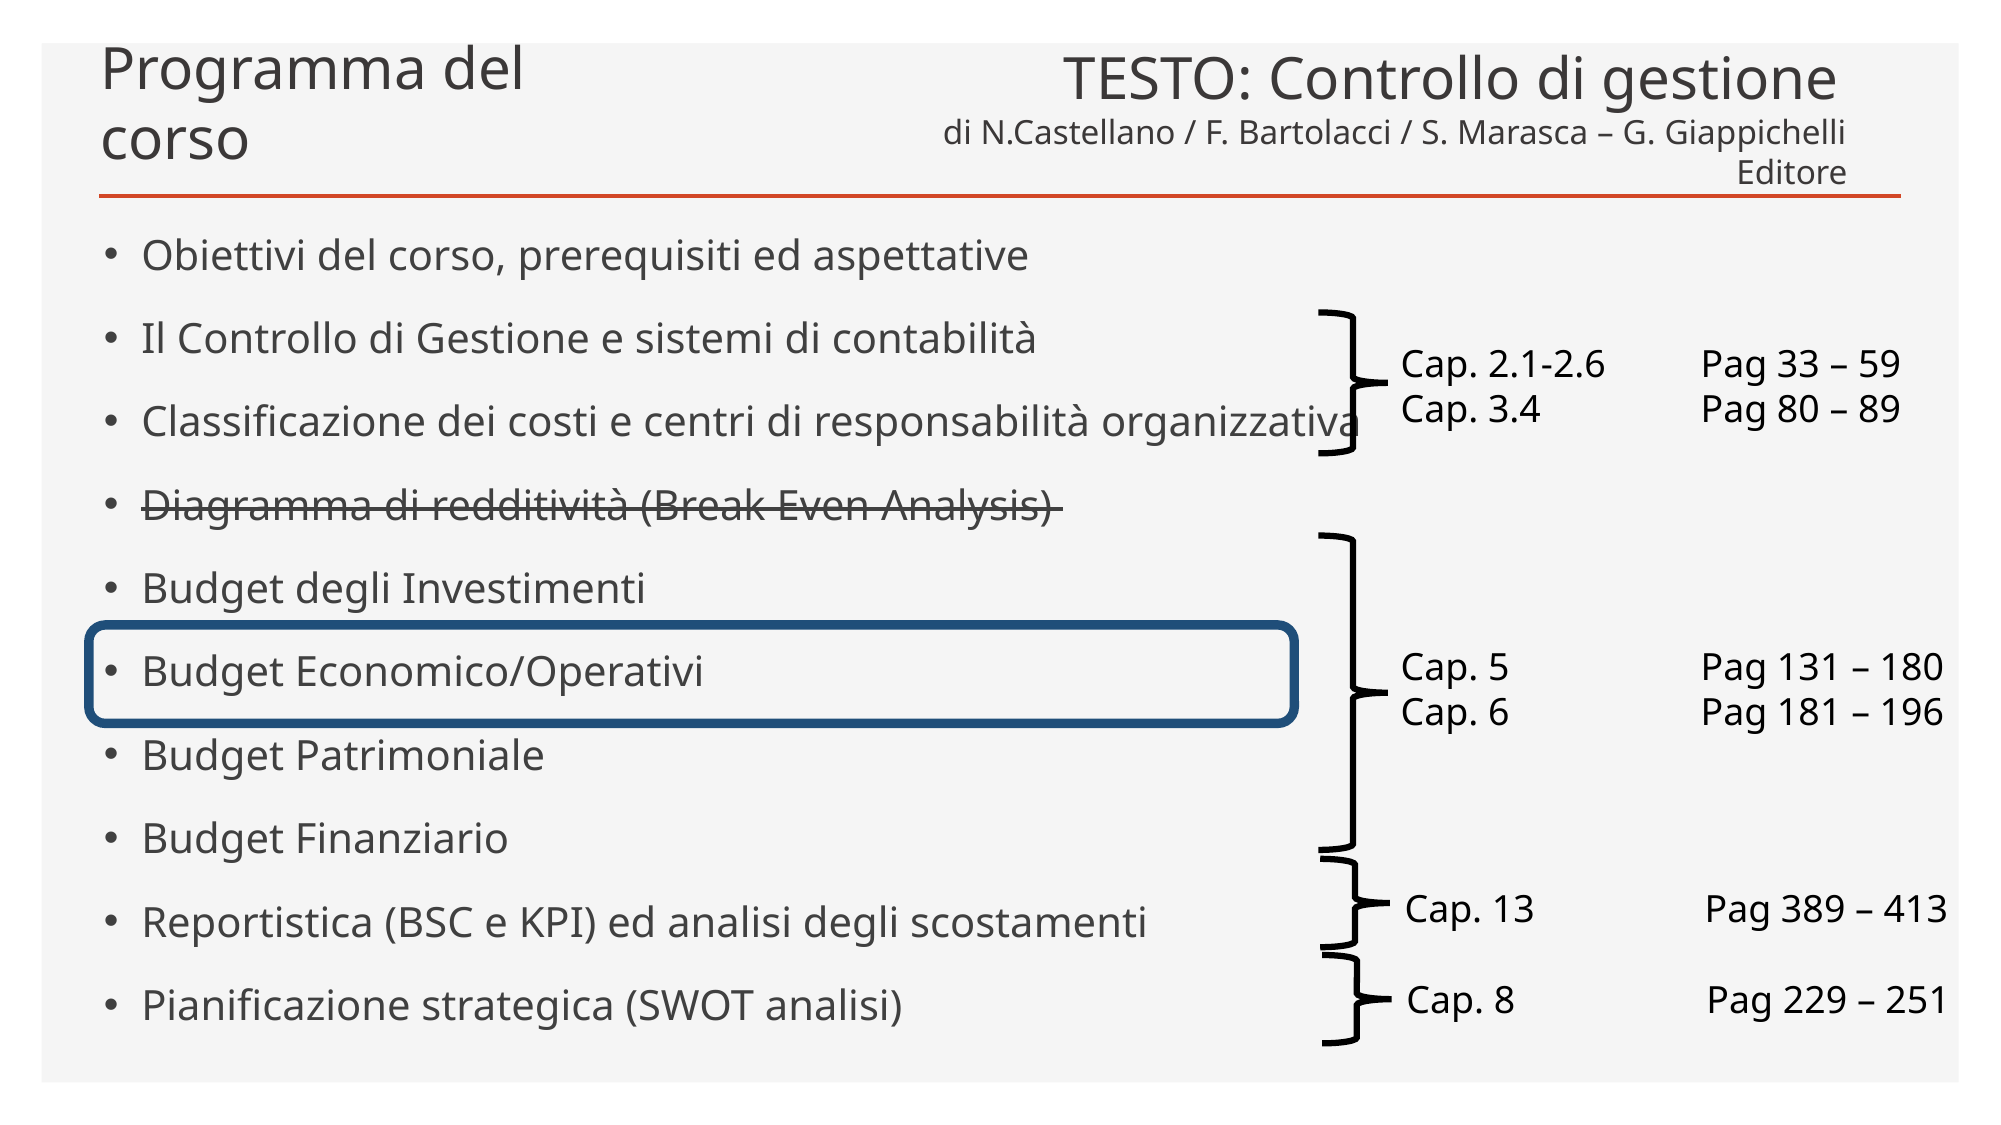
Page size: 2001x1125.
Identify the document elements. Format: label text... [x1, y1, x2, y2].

title Programma del corso [85, 73, 672, 179]
text_box Cap. 2.1-2.6 Pag 33 – 59 Cap. 3.4 Pag 80 – 89 [1385, 333, 1969, 438]
text_box [87, 623, 1296, 725]
text_box TESTO: Controllo di gestione di N.Castellano / F. Bartolacci / S. Marasca – G. Giappichelli Editore [861, 93, 1863, 199]
text_box Obiettivi del corso, prerequisiti ed aspettative Il Controllo di Gestione e sistemi di contabilità Classificazione dei costi e centri di responsabilità organizzativa Diagramma di redditività (Break Even Analysis) Budget degli Investimenti Budget Economico/Operativi Budget Patrimoniale Budget Finanziario Reportistica (BSC e KPI) ed analisi degli scostamenti Pianificazione strategica (SWOT analisi) [88, 220, 1874, 1087]
text_box Cap. 13 Pag 389 – 413 [1389, 878, 1973, 938]
text_box Cap. 8 Pag 229 – 251 [1391, 968, 1975, 1029]
text_box [1322, 954, 1391, 1044]
text_box [1318, 534, 1385, 851]
text_box [1318, 311, 1385, 454]
text_box Cap. 5 Pag 131 – 180 Cap. 6 Pag 181 – 196 [1385, 635, 1971, 741]
text_box [1320, 858, 1389, 948]
